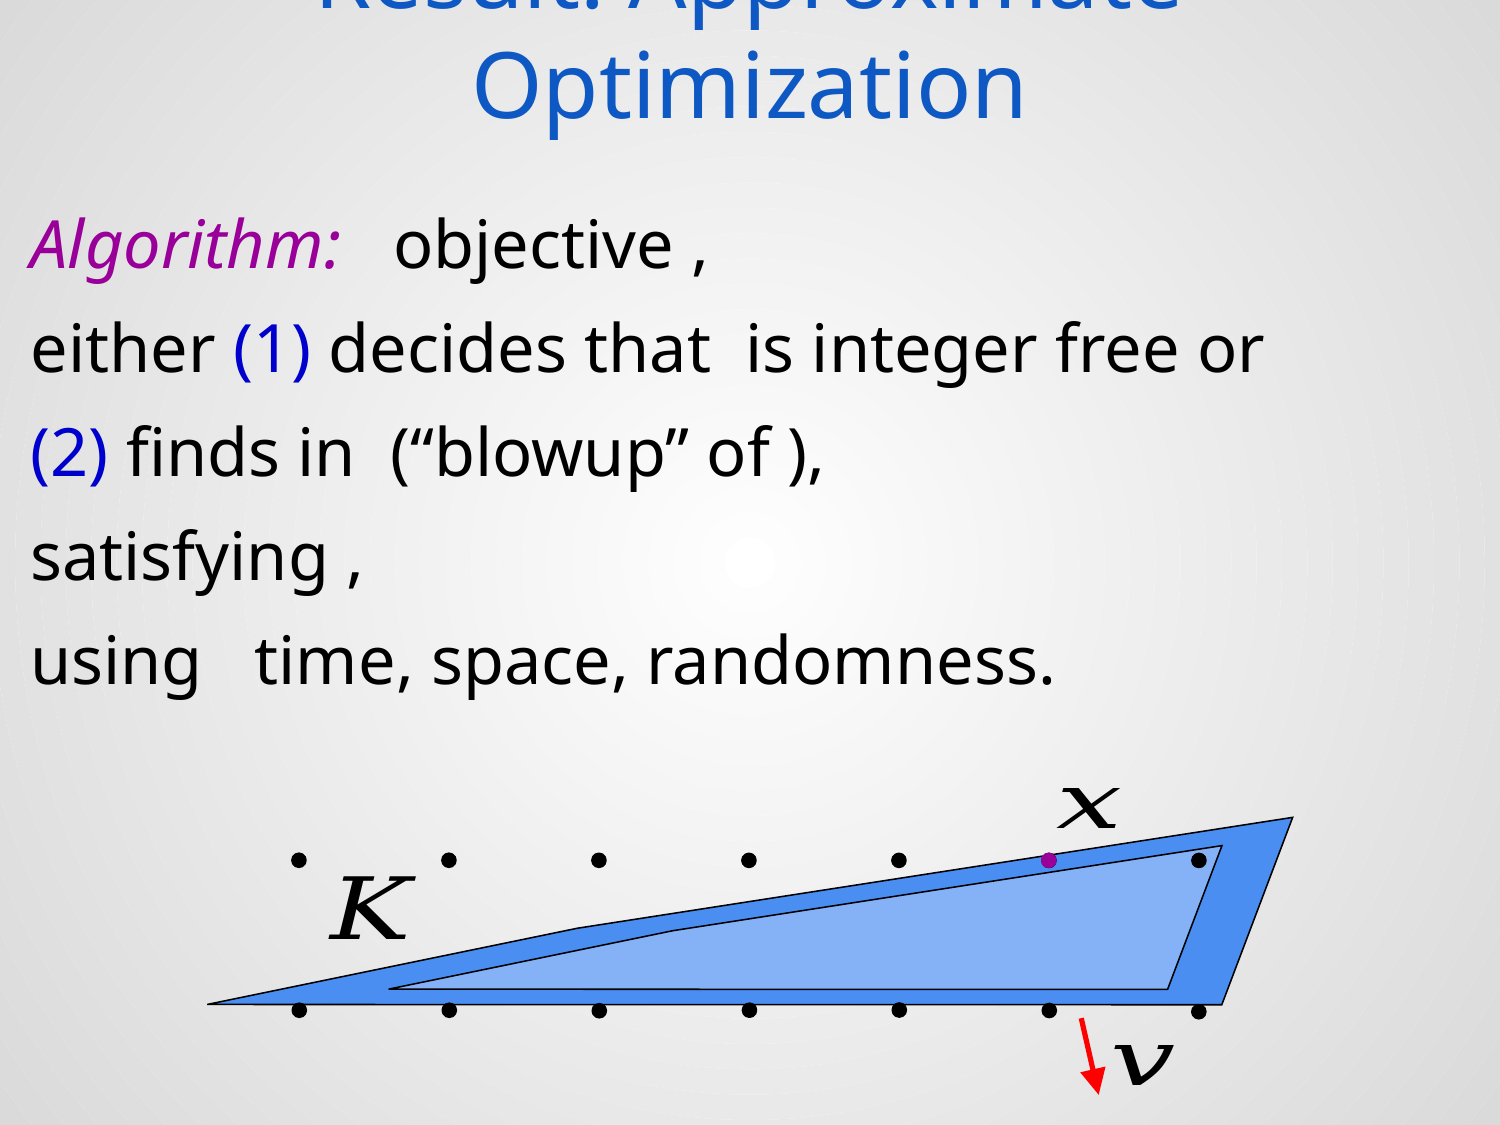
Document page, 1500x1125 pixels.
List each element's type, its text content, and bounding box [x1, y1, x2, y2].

text_box [892, 854, 906, 867]
text_box [443, 1003, 456, 1017]
text_box [292, 853, 306, 867]
text_box [743, 1003, 756, 1017]
text_box [893, 1003, 906, 1017]
text_box [592, 854, 606, 867]
text_box [1192, 854, 1206, 867]
text_box [1192, 1005, 1206, 1018]
text_box [593, 1004, 606, 1017]
title Result: Approximate Optimization [75, 14, 1425, 145]
text_box [742, 854, 756, 867]
text_box [1042, 854, 1056, 867]
text_box [388, 845, 1222, 990]
text_box [207, 817, 1293, 1005]
text_box [293, 1003, 306, 1017]
text_box [1043, 1004, 1056, 1017]
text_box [1081, 1017, 1184, 1104]
text_box [442, 853, 456, 867]
